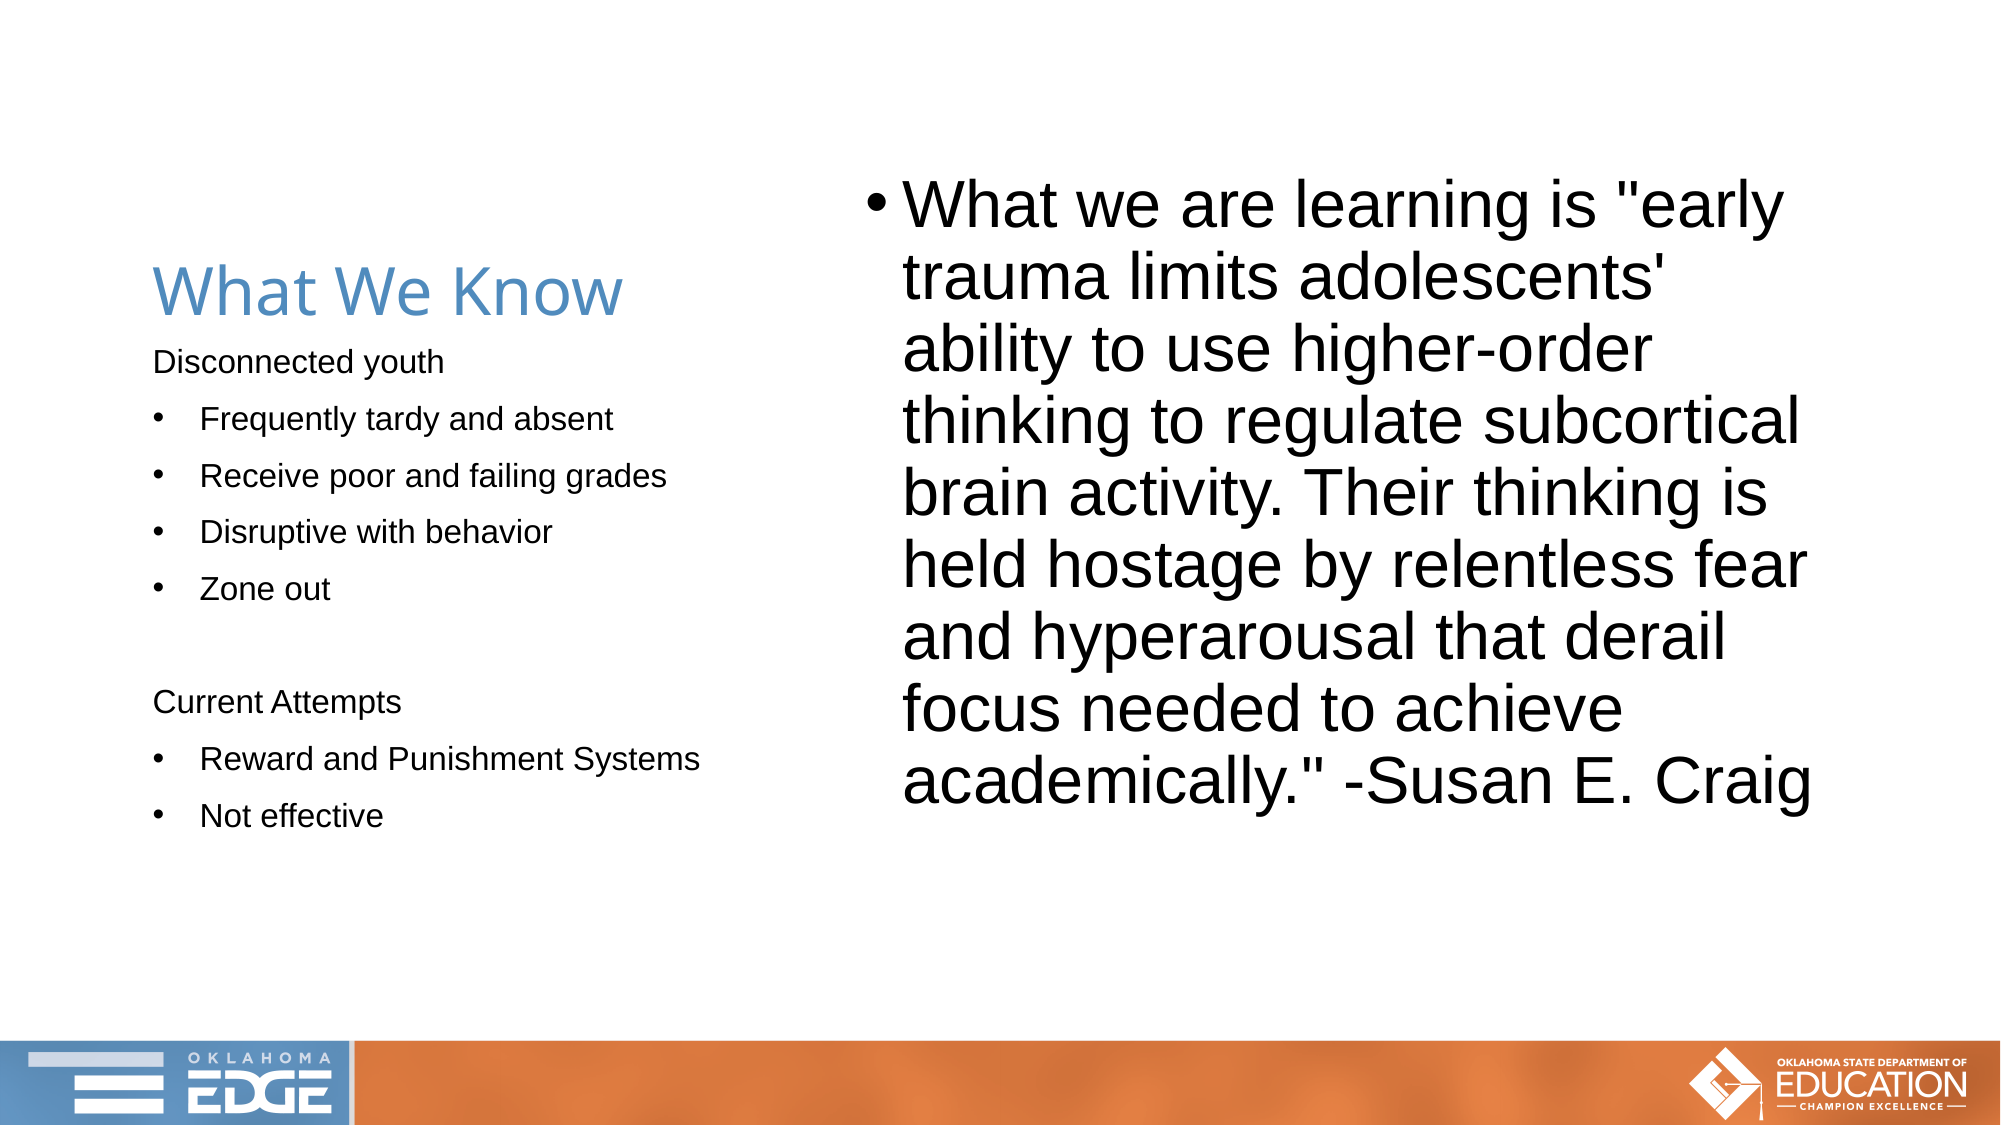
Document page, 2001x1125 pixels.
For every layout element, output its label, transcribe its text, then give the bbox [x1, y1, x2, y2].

title What We Know [137, 75, 783, 337]
picture [0, 0, 2001, 1125]
list Disconnected youth Frequently tardy and absent Receive poor and failing grades Disruptive with behavior Zone out Current Attempts Reward and Punishment Systems Not effective [137, 337, 783, 963]
list What we are learning is "early trauma limits adolescents' ability to use higher-order thinking to regulate subcortical brain activity. Their thinking is held hostage by relentless fear and hyperarousal that derail focus needed to achieve academically." -Susan E. Craig [850, 161, 1863, 962]
